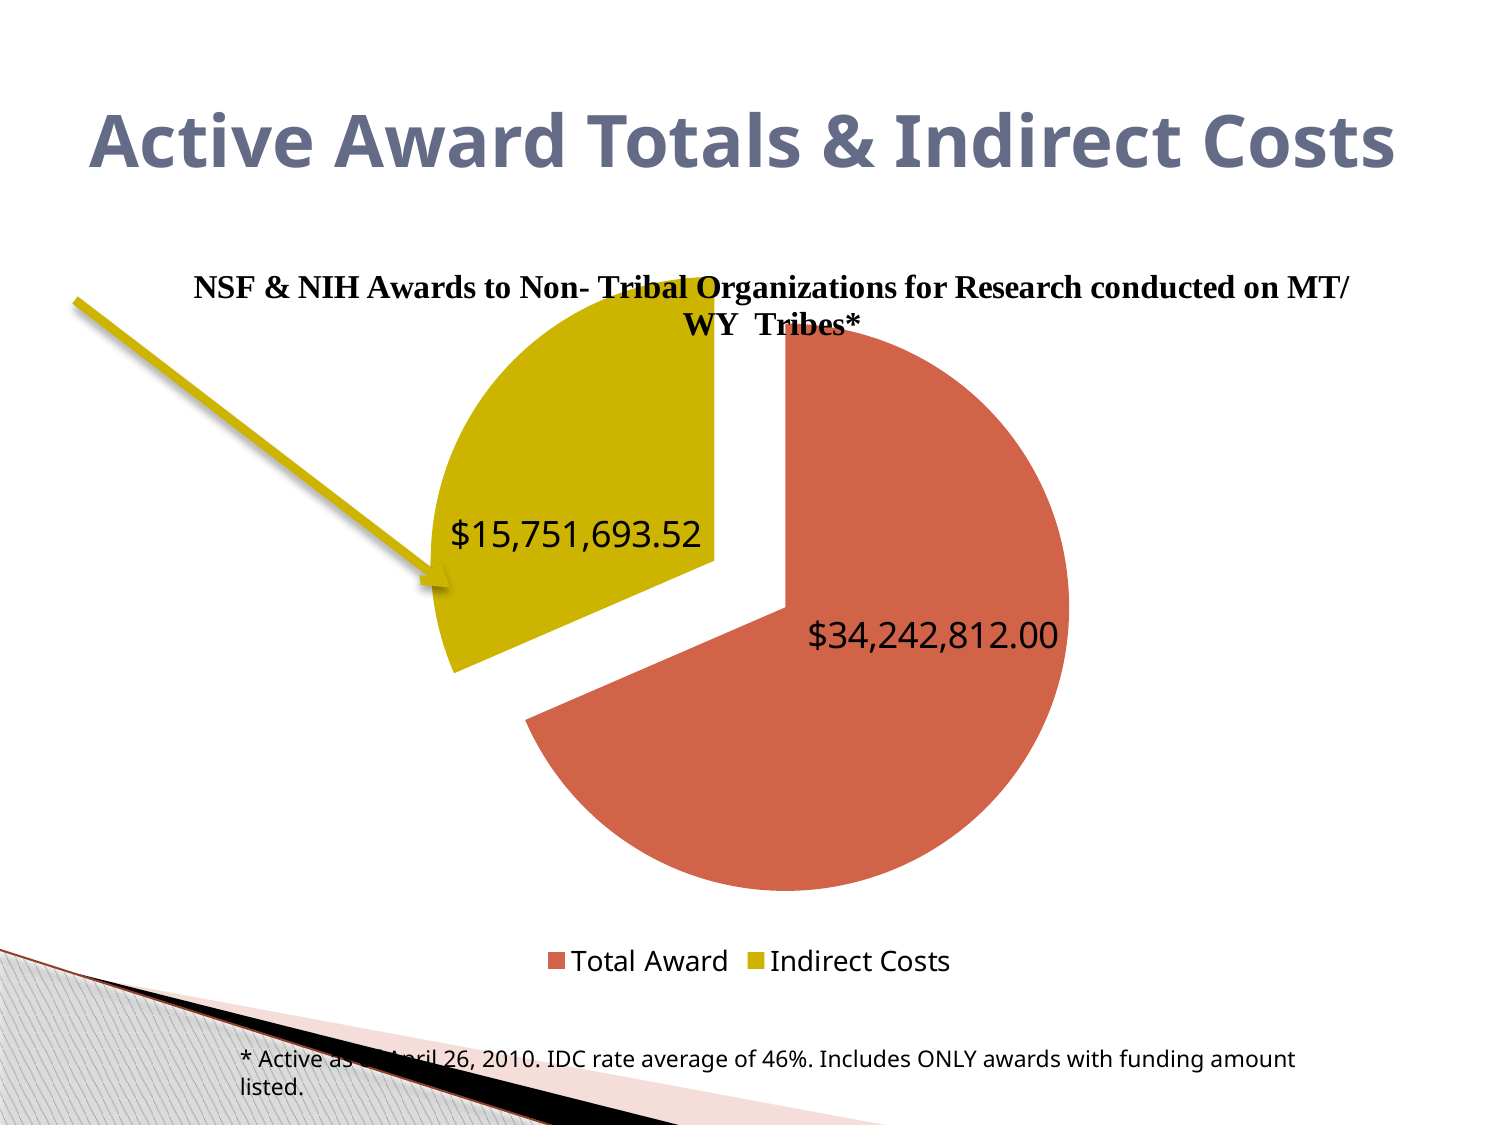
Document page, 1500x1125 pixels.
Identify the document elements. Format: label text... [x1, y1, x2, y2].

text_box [74, 299, 451, 588]
chart [74, 242, 1426, 986]
text_box * Active as of April 26, 2010. IDC rate average of 46%. Includes ONLY awards with funding amount listed. [225, 1037, 1325, 1108]
title Active Award Totals & Indirect Costs [75, 45, 1425, 233]
